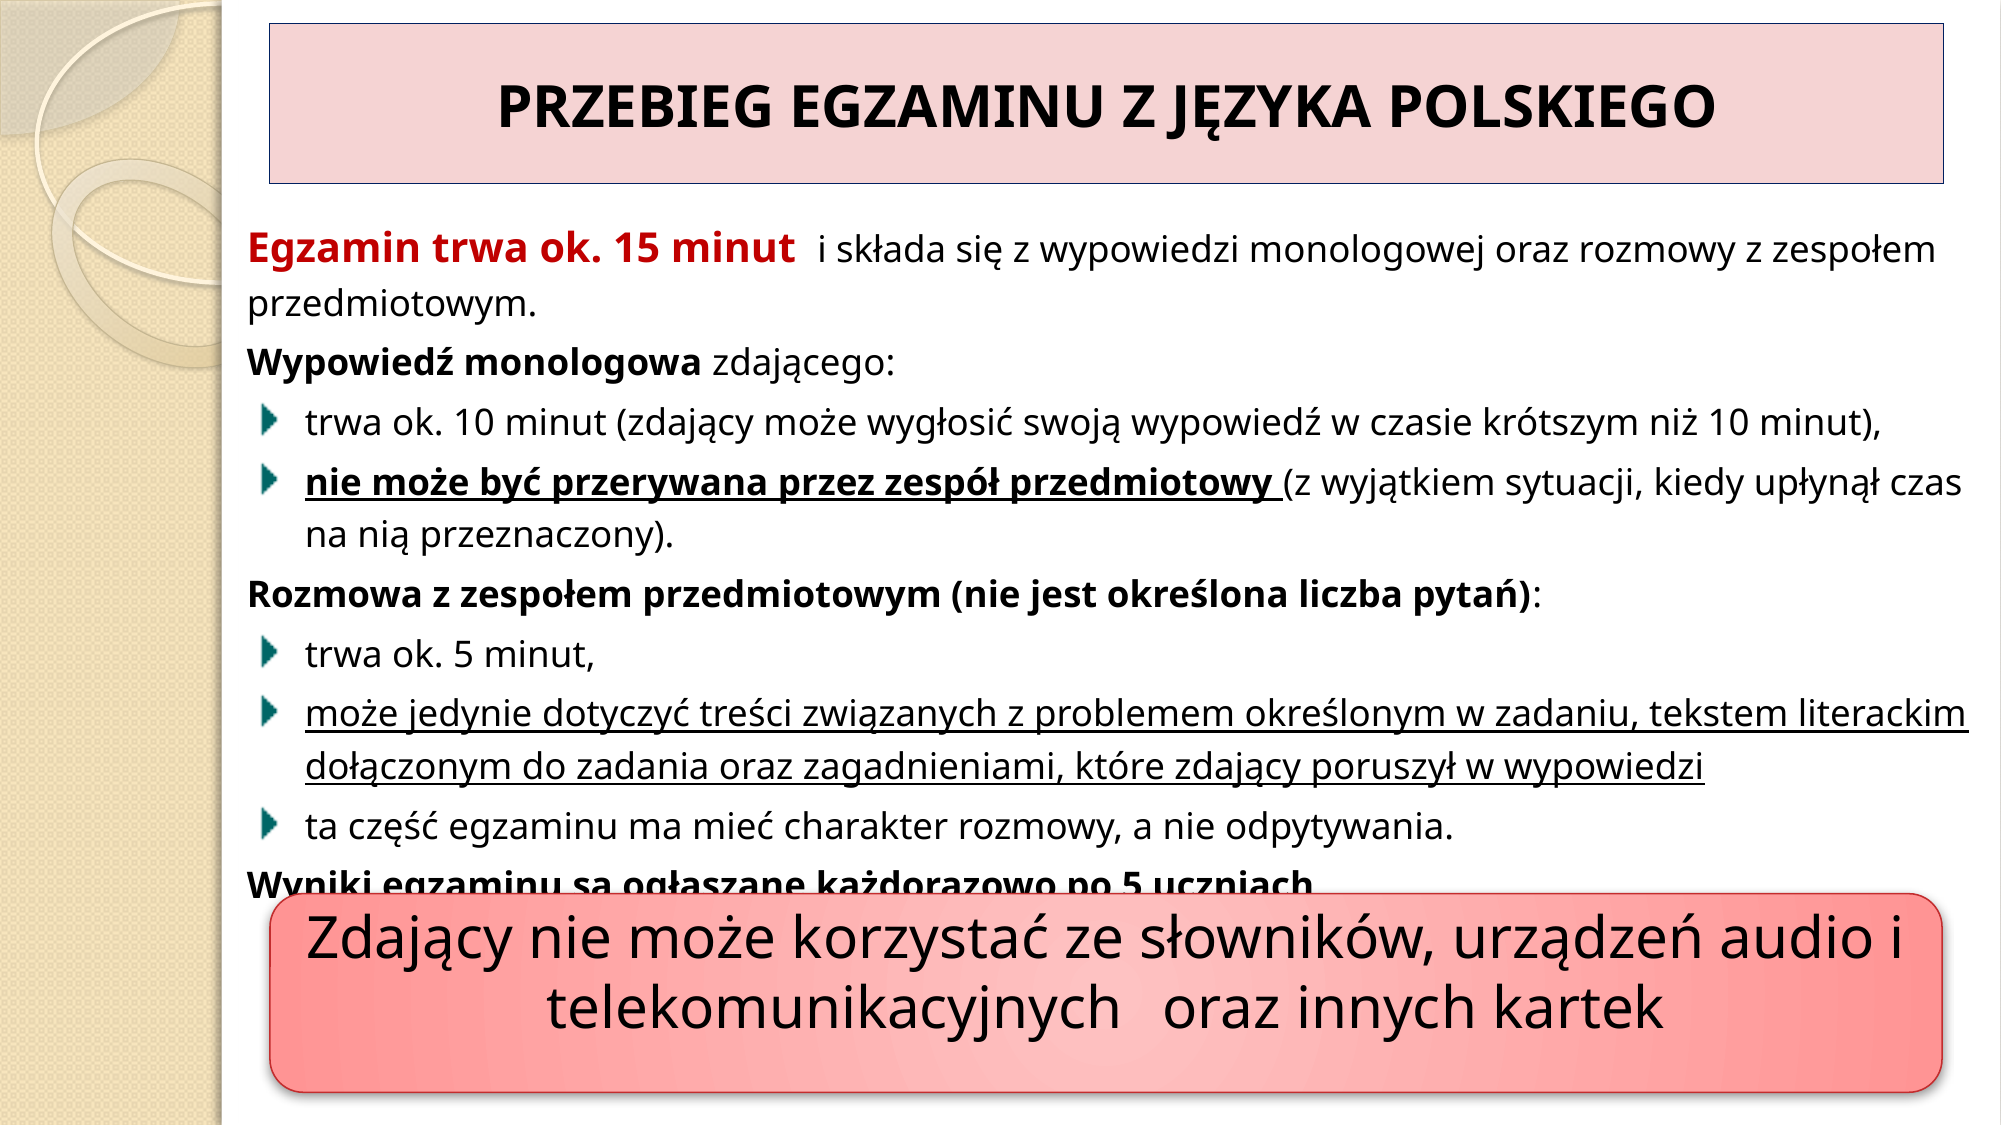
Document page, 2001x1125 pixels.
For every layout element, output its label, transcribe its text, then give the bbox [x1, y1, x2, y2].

text_box Zdający nie może korzystać ze słowników, urządzeń audio i telekomunikacyjnych oraz innych kartek [269, 892, 1943, 1094]
picture [246, 401, 285, 440]
picture [246, 633, 285, 672]
picture [246, 461, 285, 499]
list Egzamin trwa ok. 15 minut i składa się z wypowiedzi monologowej oraz rozmowy z zespołem przedmiotowym. Wypowiedź monologowa zdającego: trwa ok. 10 minut (zdający może wygłosić swoją wypowiedź w czasie krótszym niż 10 minut), nie może być przerywana przez zespół przedmiotowy (z wyjątkiem sytuacji, kiedy upłynął czas na nią przeznaczony). Rozmowa z zespołem przedmiotowym (nie jest określona liczba pytań): trwa ok. 5 minut, może jedynie dotyczyć treści związanych z problemem określonym w zadaniu, tekstem literackim dołączonym do zadania oraz zagadnieniami, które zdający poruszył w wypowiedzi ta część egzaminu ma mieć charakter rozmowy, a nie odpytywania. Wyniki egzaminu są ogłaszane każdorazowo po 5 uczniach [232, 203, 2000, 917]
text_box PRZEBIEG EGZAMINU Z JĘZYKA POLSKIEGO [269, 23, 1944, 184]
title Przebieg egzaminu z języka polskiego [261, 29, 269, 138]
picture [246, 805, 285, 844]
picture [246, 693, 285, 731]
